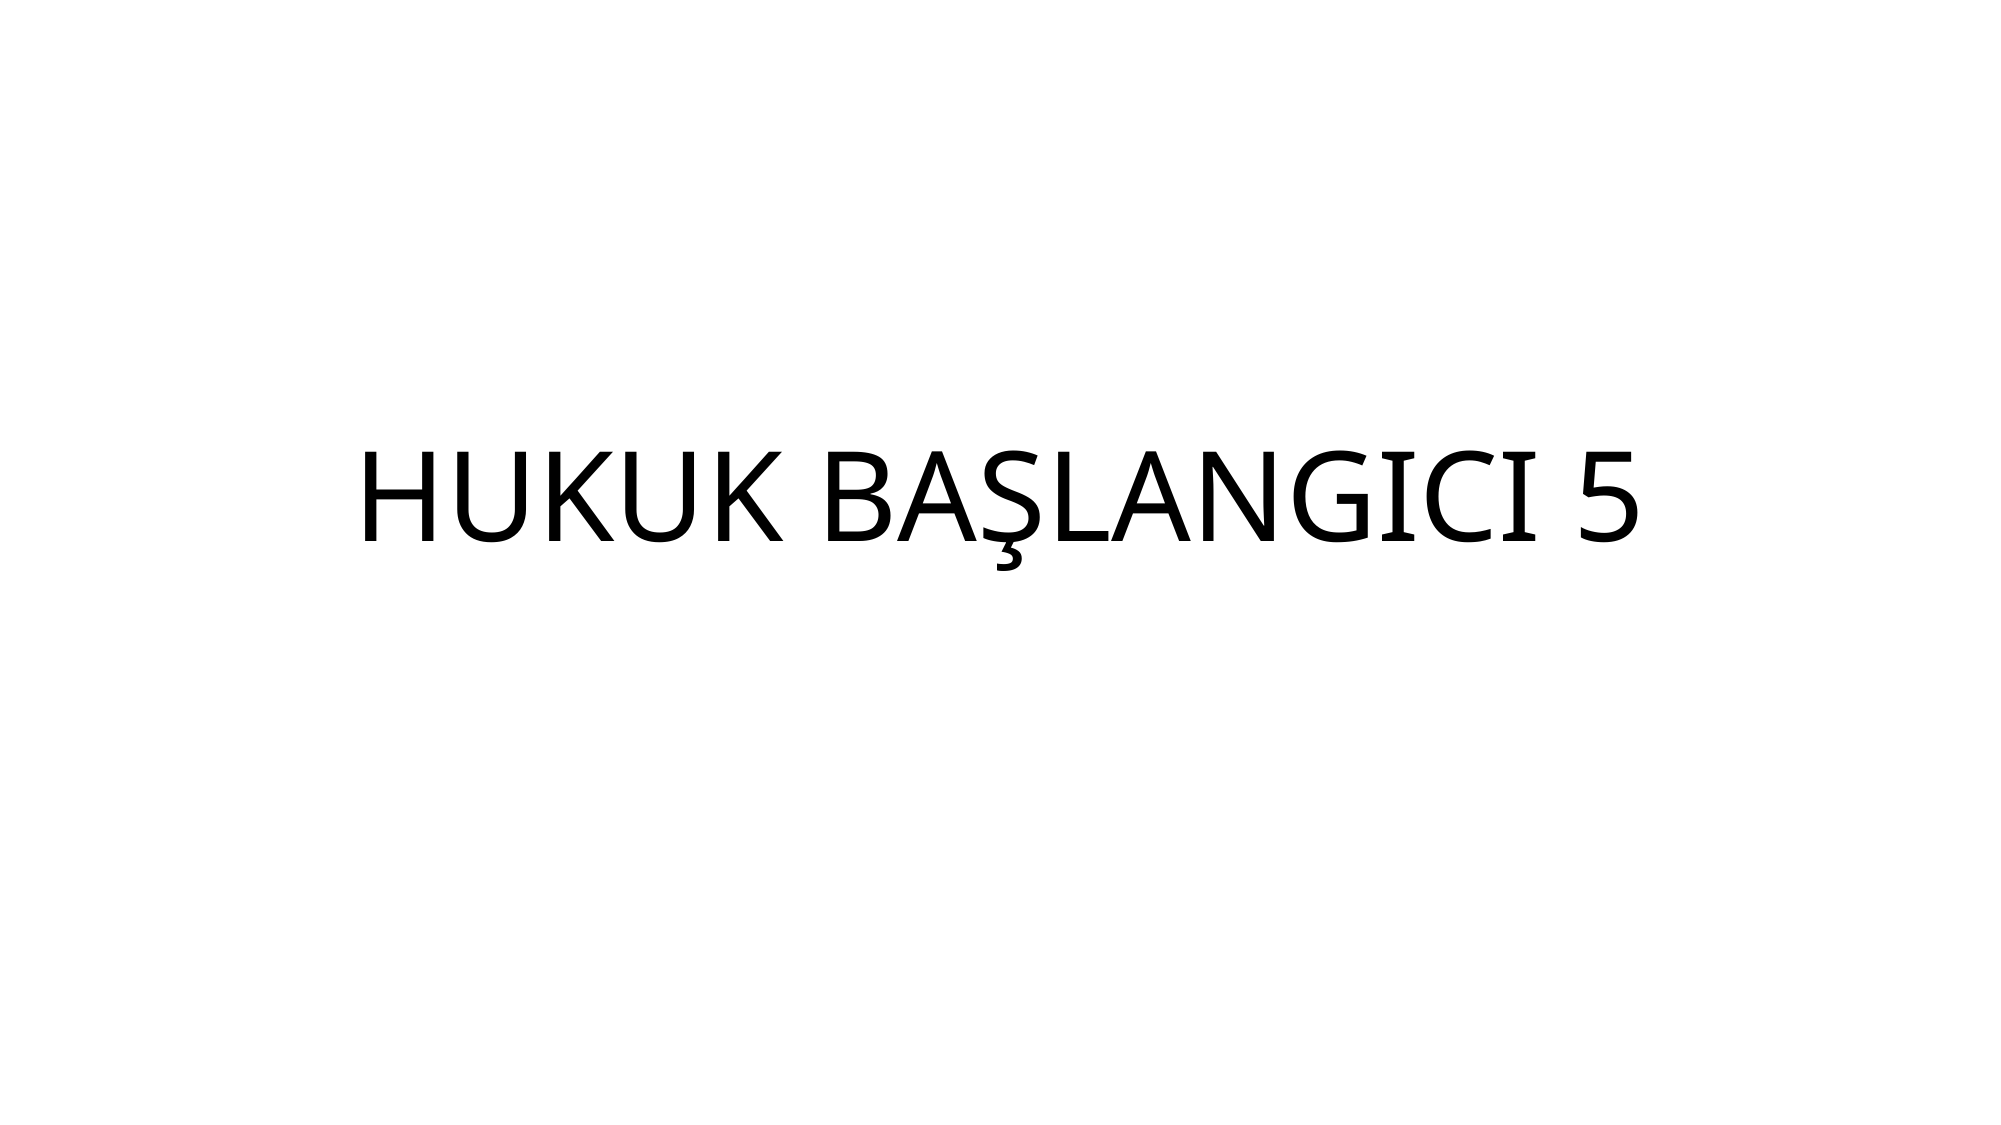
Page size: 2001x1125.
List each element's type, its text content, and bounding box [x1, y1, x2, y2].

title HUKUK BAŞLANGICI 5 [249, 184, 1750, 576]
